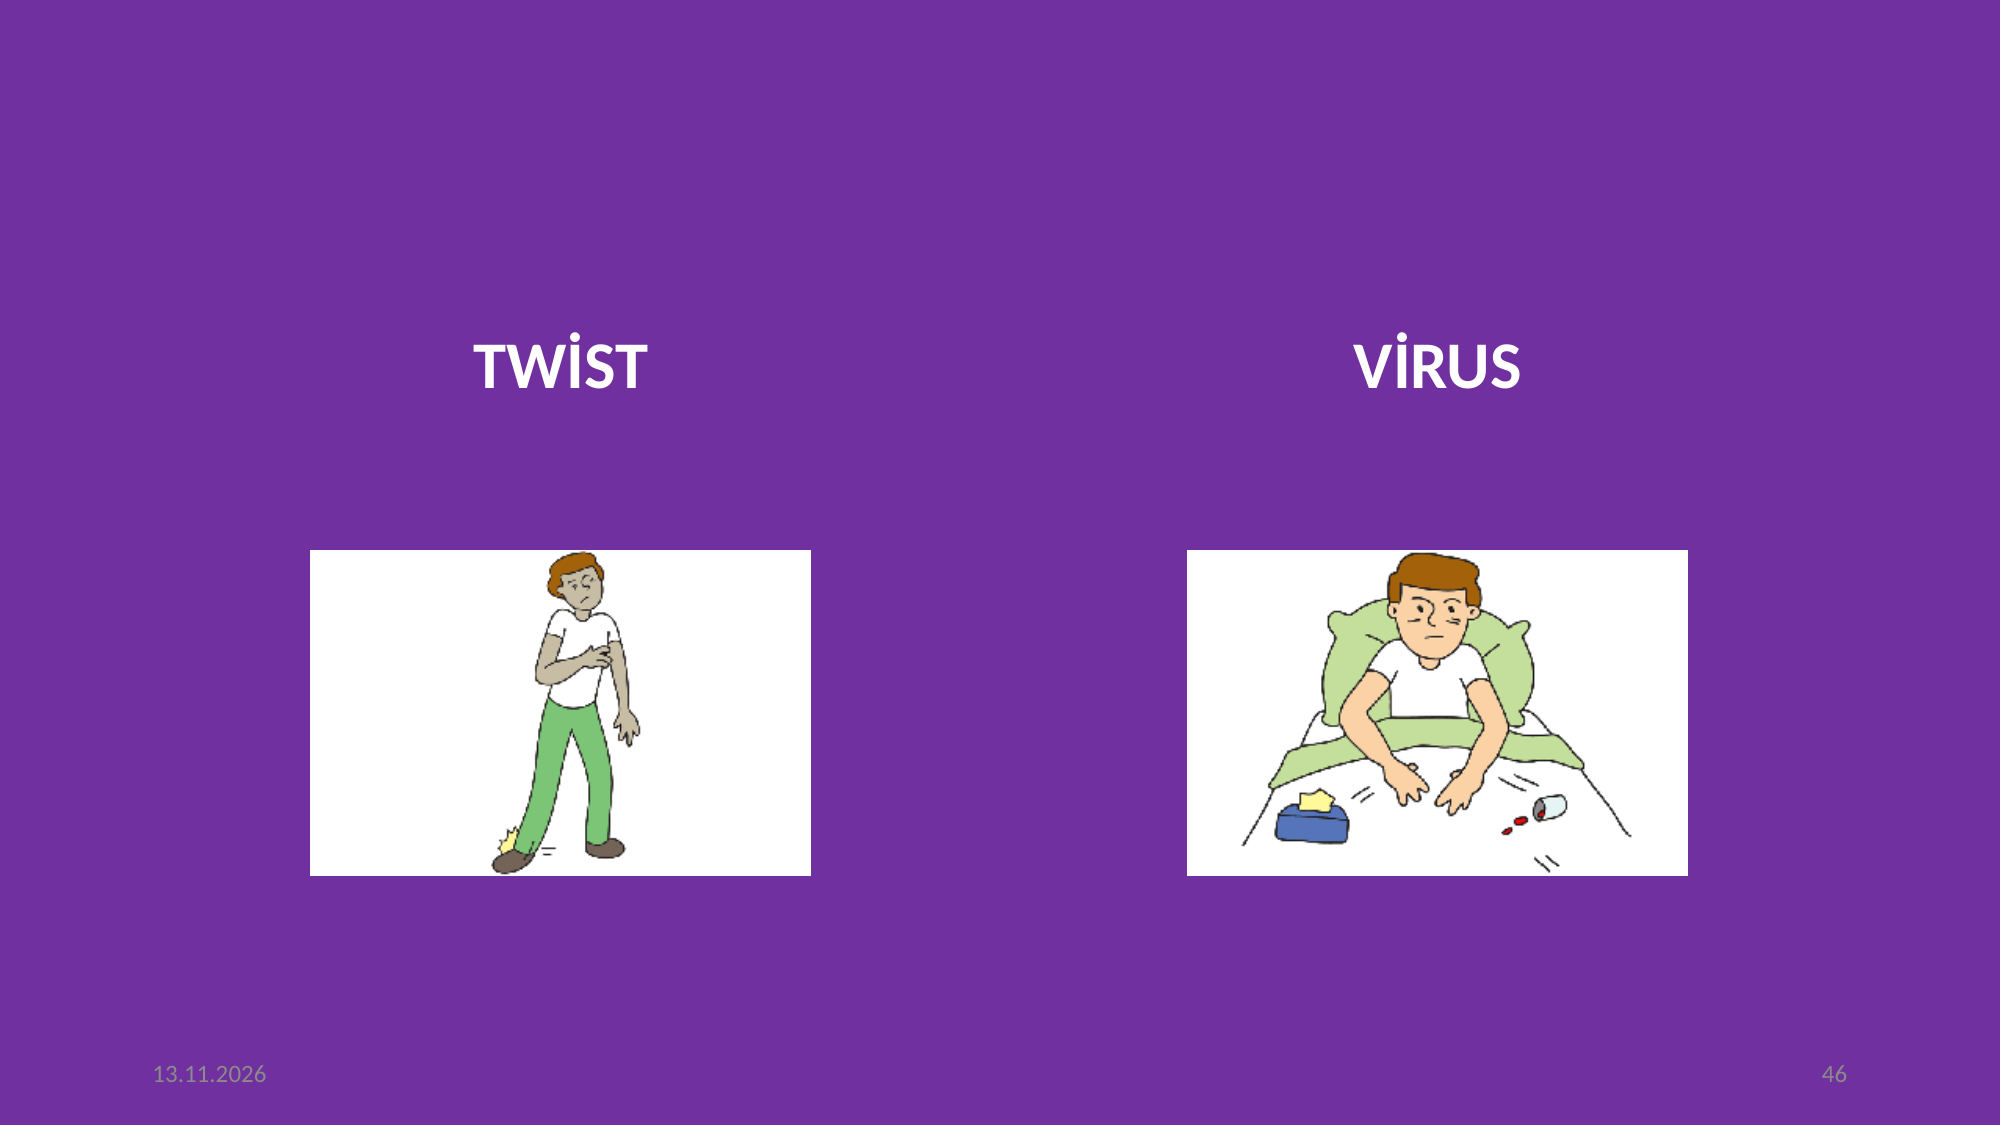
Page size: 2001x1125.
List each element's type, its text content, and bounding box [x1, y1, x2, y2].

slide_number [137, 1042, 588, 1103]
slide_number 46 [1412, 1042, 1863, 1103]
list TWİST [137, 275, 984, 411]
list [1187, 550, 1688, 876]
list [310, 550, 811, 876]
list VİRUS [1012, 275, 1863, 411]
